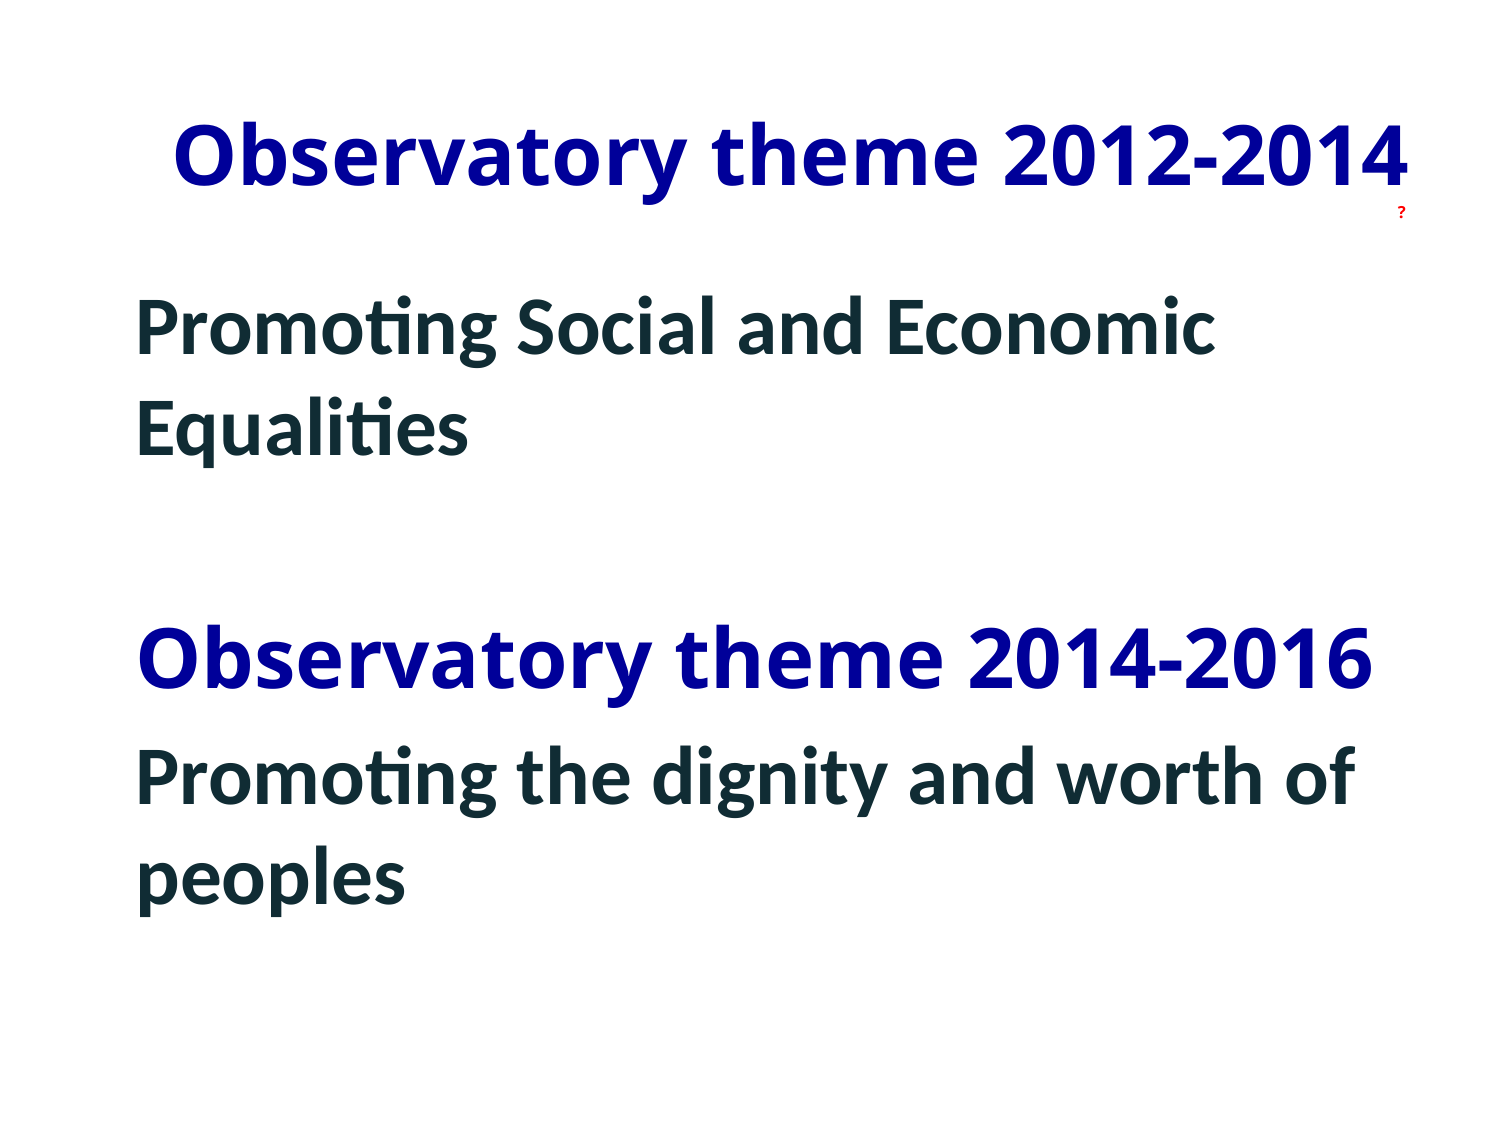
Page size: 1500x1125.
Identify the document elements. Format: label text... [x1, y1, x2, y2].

text_box Promoting Social and Economic Equalities Observatory theme 2014-2016 Promoting the dignity and worth of peoples [28, 264, 1463, 1091]
text_box Observatory theme 2012-2014 ? [50, 59, 1425, 265]
